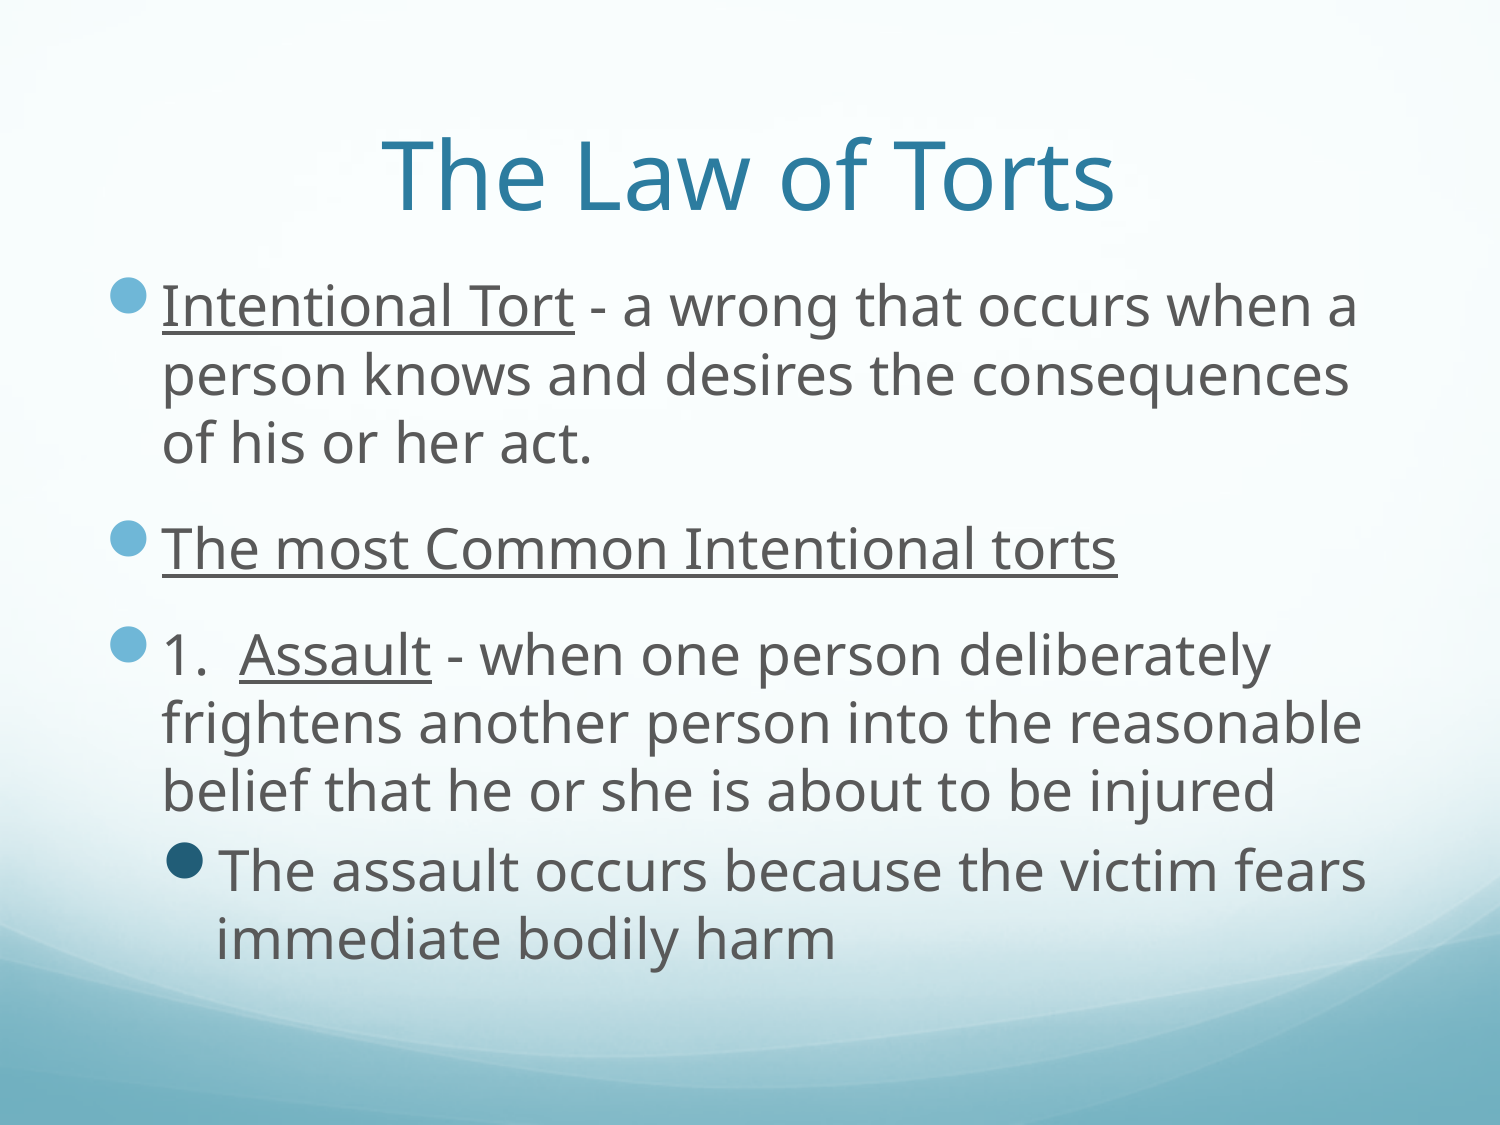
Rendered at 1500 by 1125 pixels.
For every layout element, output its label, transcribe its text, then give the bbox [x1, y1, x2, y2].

title The Law of Torts [90, 17, 1410, 237]
list Intentional Tort - a wrong that occurs when a person knows and desires the consequences of his or her act. The most Common Intentional torts 1. Assault - when one person deliberately frightens another person into the reasonable belief that he or she is about to be injured The assault occurs because the victim fears immediate bodily harm [90, 262, 1410, 1025]
